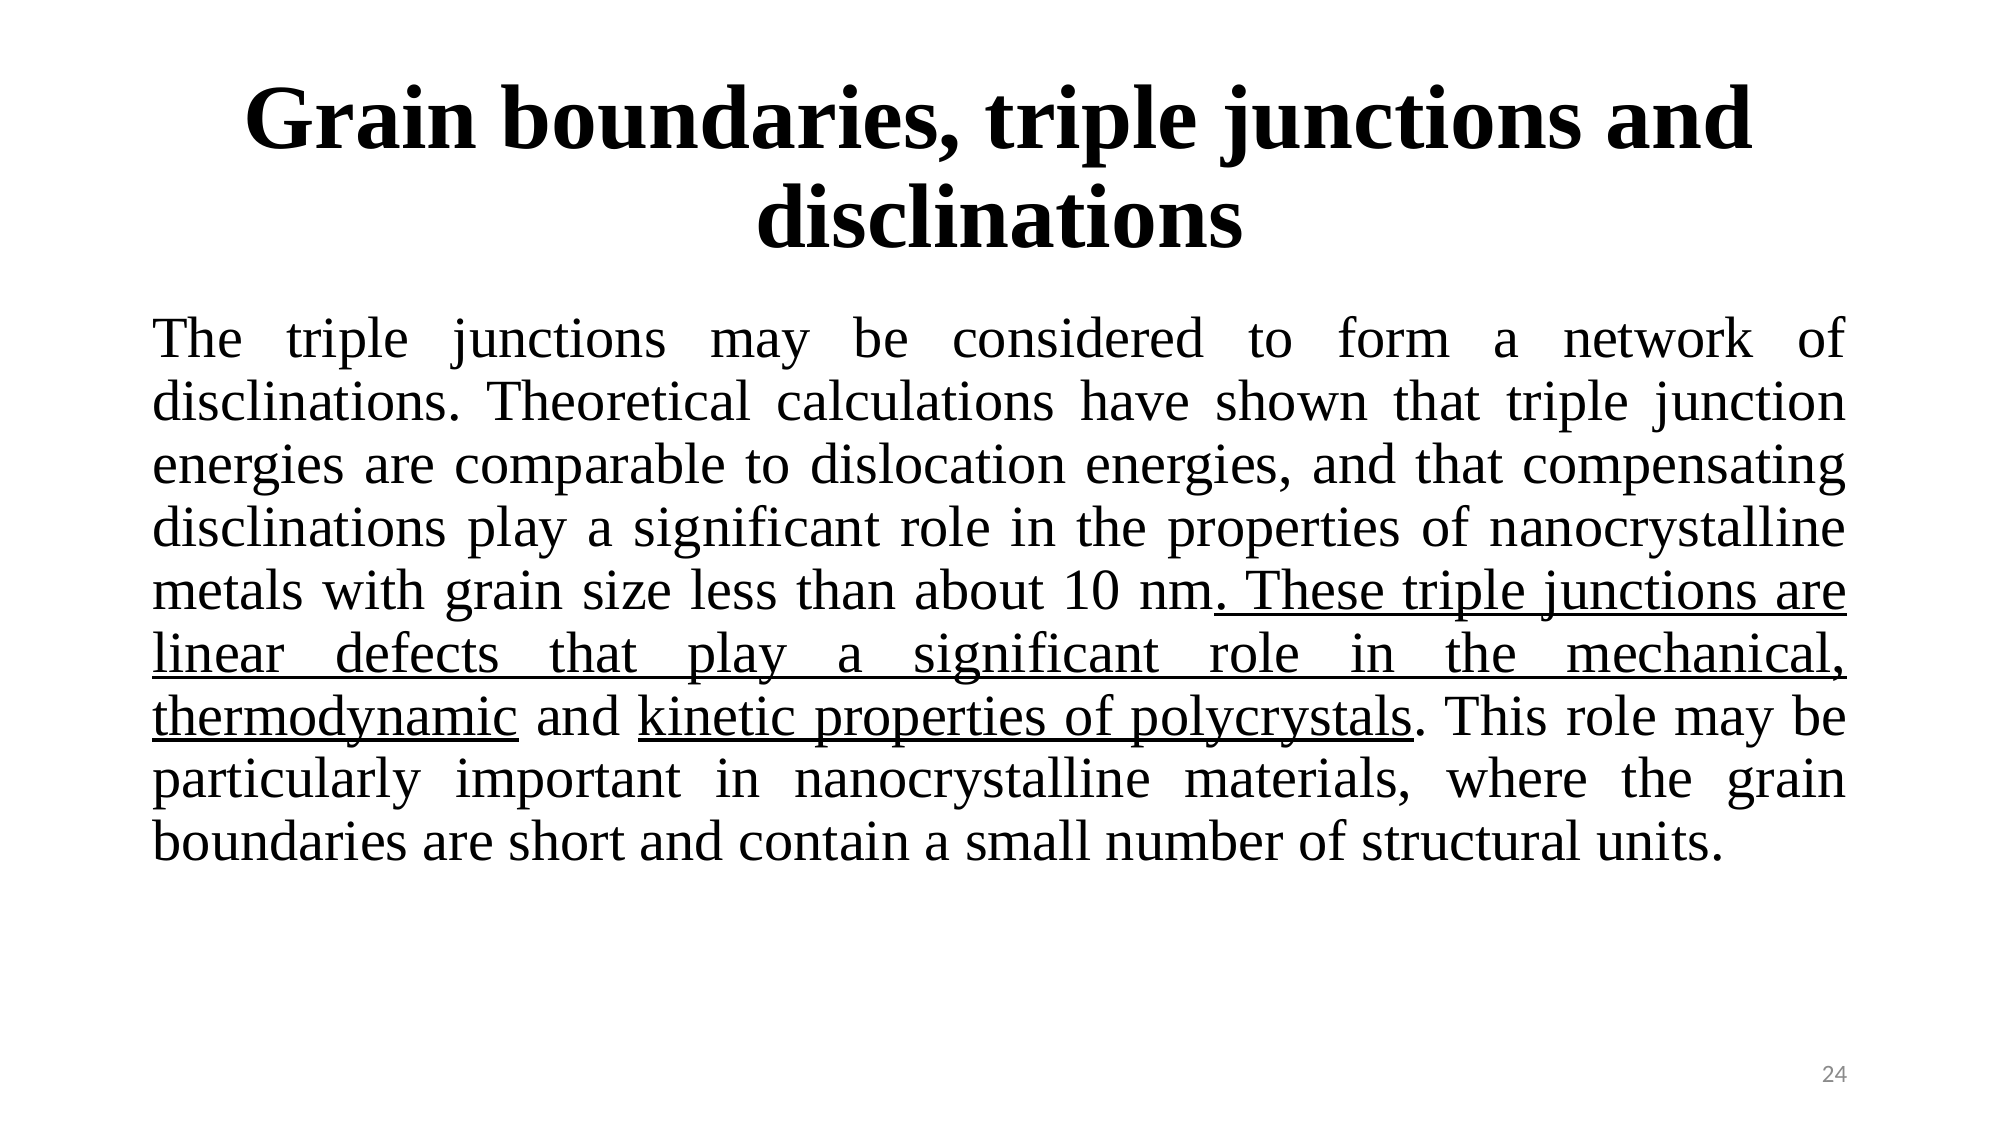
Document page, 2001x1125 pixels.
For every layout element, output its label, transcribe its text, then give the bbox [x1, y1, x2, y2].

slide_number 24 [1412, 1042, 1863, 1103]
list The triple junctions may be considered to form a network of disclinations. Theoretical calculations have shown that triple junction energies are comparable to dislocation energies, and that compensating disclinations play a significant role in the properties of nanocrystalline metals with grain size less than about 10 nm. These triple junctions are linear defects that play a significant role in the mechanical, thermodynamic and kinetic properties of polycrystals. This role may be particularly important in nanocrystalline materials, where the grain boundaries are short and contain a small number of structural units. [137, 299, 1863, 1014]
title Grain boundaries, triple junctions and disclinations [137, 59, 1863, 278]
